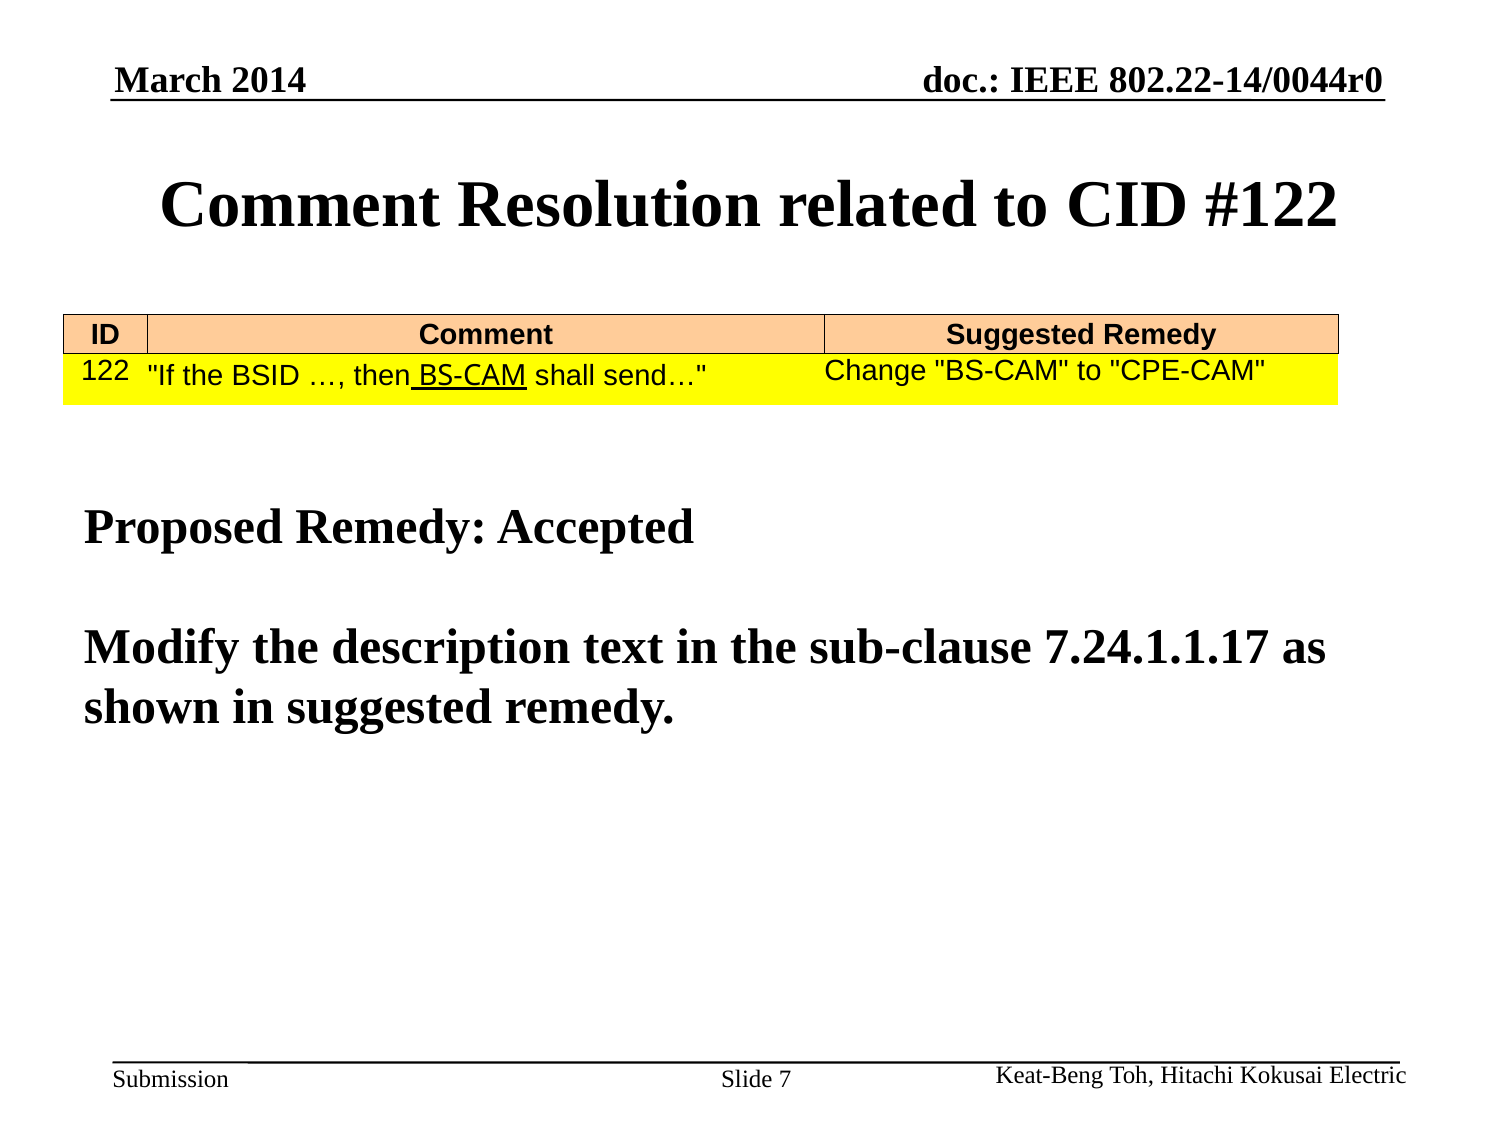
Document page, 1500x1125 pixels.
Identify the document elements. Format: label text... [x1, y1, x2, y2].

table_header Comment [148, 315, 824, 353]
table_cell 122 [63, 354, 148, 405]
text_box Proposed Remedy: Accepted Modify the description text in the sub-clause 7.24.1.1.17 as shown in suggested remedy. [69, 485, 1367, 741]
footer Keat-Beng Toh, Hitachi Kokusai Electric [989, 1058, 1408, 1090]
slide_number Slide 7 [706, 1061, 806, 1093]
table_header Suggested Remedy [825, 315, 1338, 353]
title Comment Resolution related to CID #122 [112, 112, 1388, 288]
table_header ID [64, 315, 147, 353]
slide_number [114, 54, 309, 101]
table_cell Change "BS-CAM" to "CPE-CAM" [824, 354, 1338, 405]
table_cell "If the BSID …, then BS-CAM shall send…" [148, 354, 824, 405]
